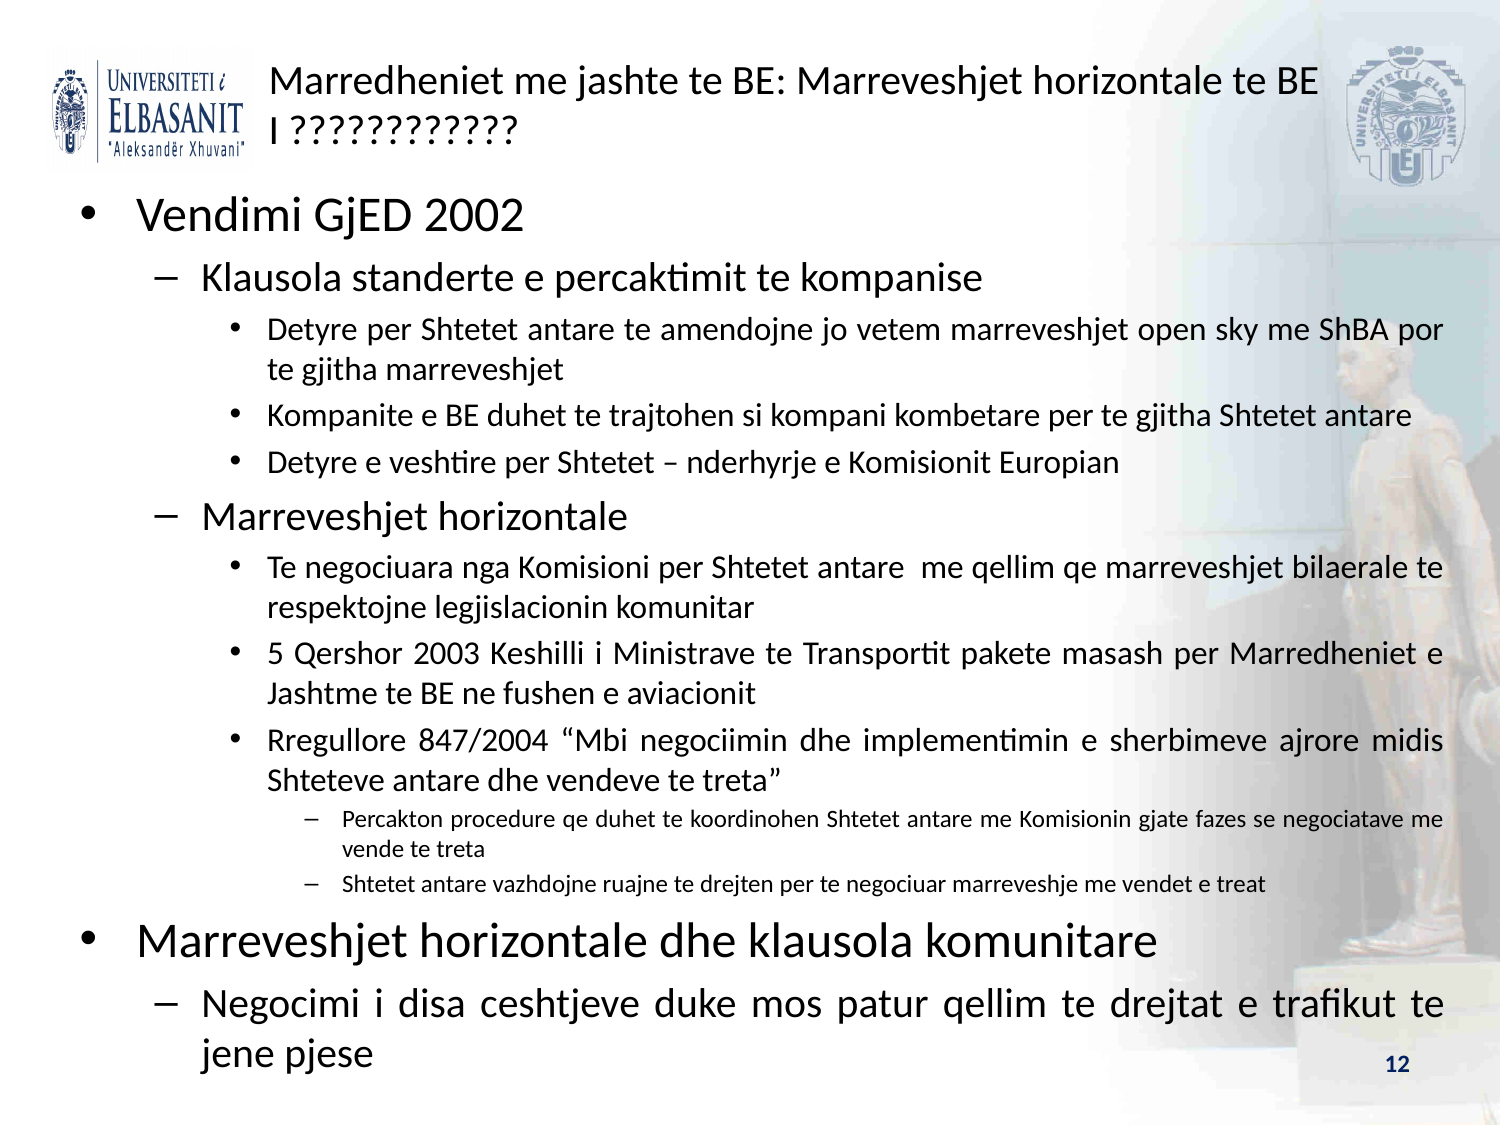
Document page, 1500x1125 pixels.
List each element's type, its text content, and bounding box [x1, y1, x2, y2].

picture [974, 0, 1500, 1125]
picture [46, 46, 255, 173]
text_box Marredheniet me jashte te BE: Marreveshjet horizontale te BE I ???????????? [253, 45, 969, 174]
text_box Vendimi GjED 2002 Klausola standerte e percaktimit te kompanise Detyre per Shtetet antare te amendojne jo vetem marreveshjet open sky me ShBA por te gjitha marreveshjet Kompanite e BE duhet te trajtohen si kompani kombetare per te gjitha Shtetet antare Detyre e veshtire per Shtetet – nderhyrje e Komisionit Europian Marreveshjet horizontale Te negociuara nga Komisioni per Shtetet antare me qellim qe marreveshjet bilaerale te respektojne legjislacionin komunitar 5 Qershor 2003 Keshilli i Ministrave te Transportit pakete masash per Marredheniet e Jashtme te BE ne fushen e aviacionit Rregullore 847/2004 “Mbi negociimin dhe implementimin e sherbimeve ajrore midis Shteteve antare dhe vendeve te treta” Percakton procedure qe duhet te koordinohen Shtetet antare me Komisionin gjate fazes se negociatave me vende te treta Shtetet antare vazhdojne ruajne te drejten per te negociuar marreveshje me vendet e treat Marreveshjet horizontale dhe klausola komunitare Negocimi i disa ceshtjeve duke mos patur qellim te drejtat e trafikut te jene pjese [64, 174, 969, 962]
